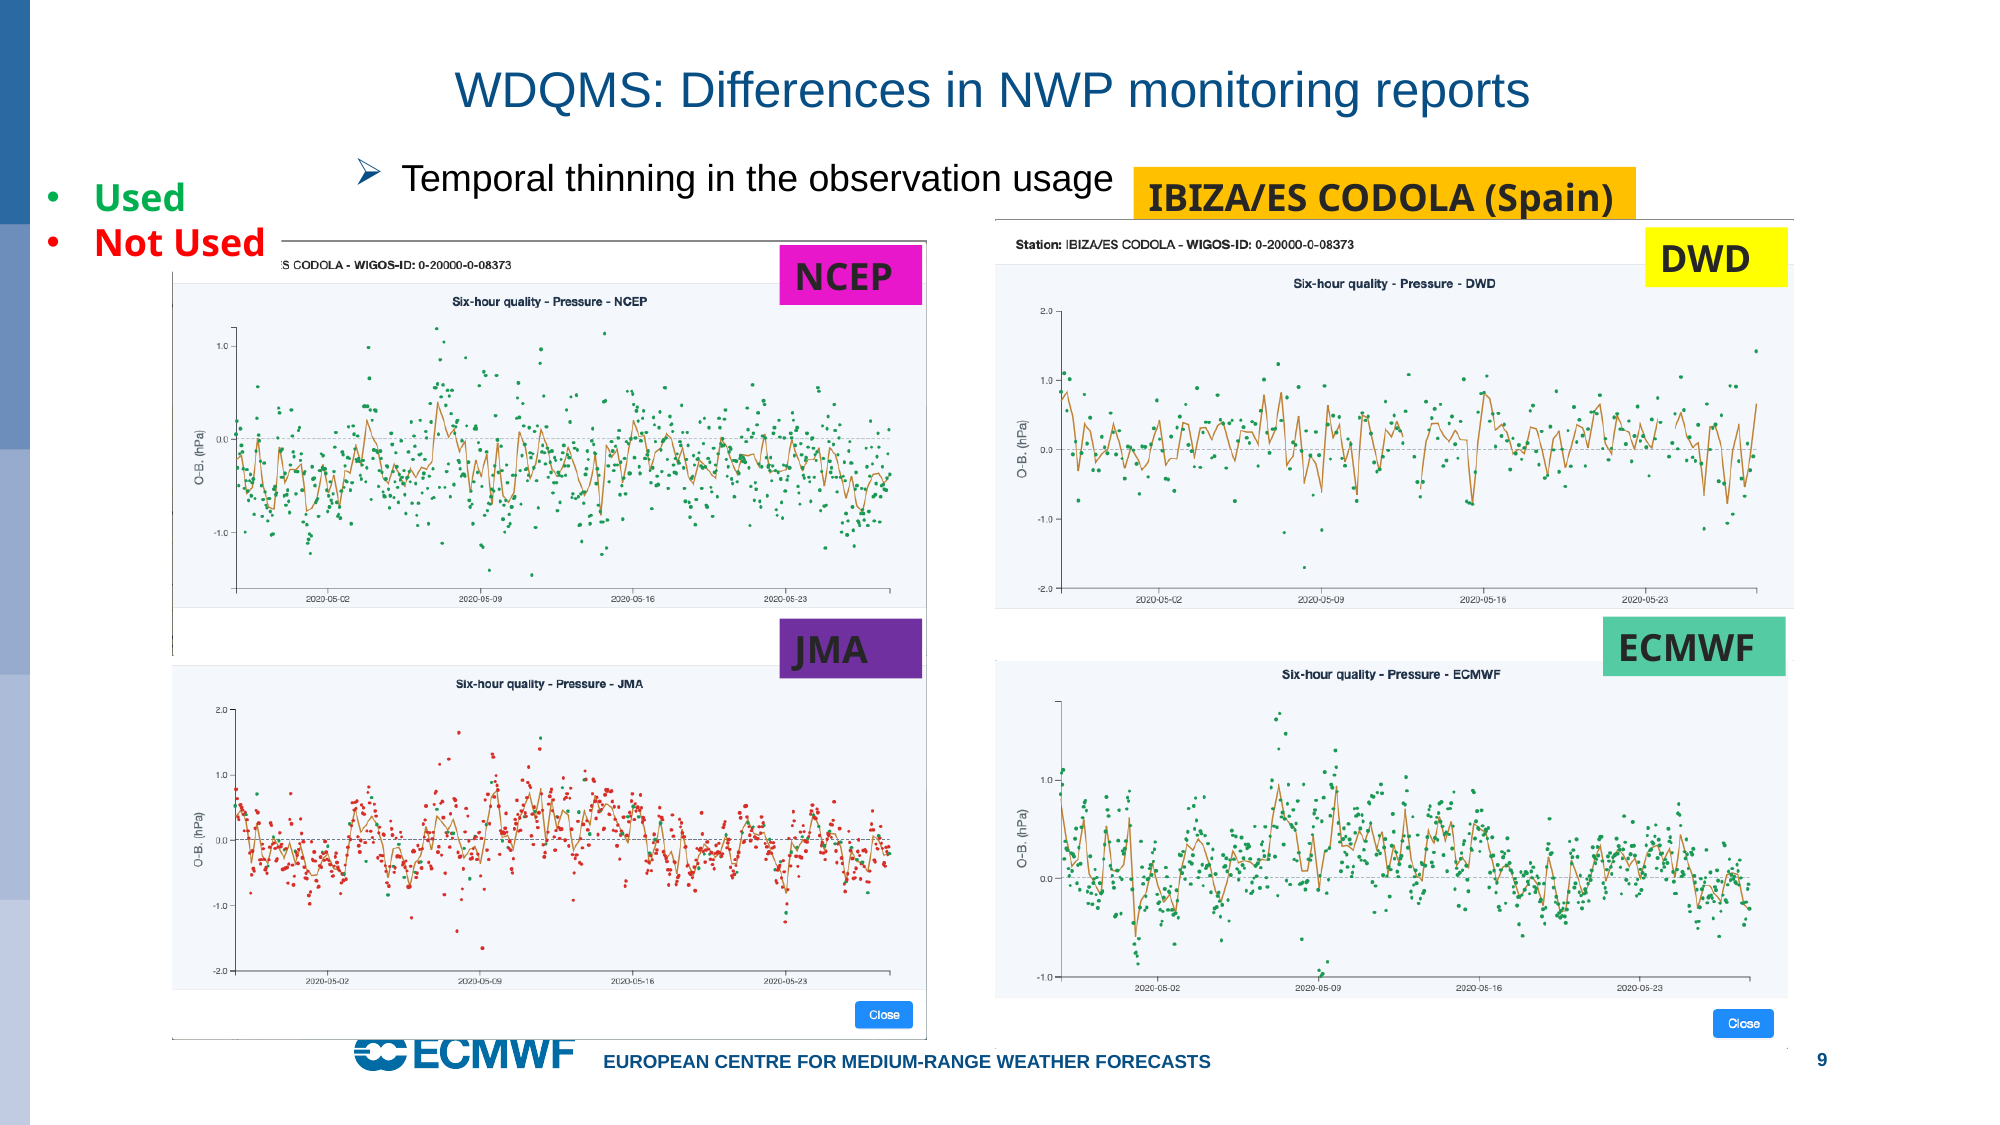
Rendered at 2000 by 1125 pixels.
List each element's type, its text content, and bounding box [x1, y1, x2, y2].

text_box IBIZA/ES CODOLA (Spain) [1133, 166, 1636, 217]
slide_number 9 [1645, 1034, 2000, 1071]
picture [560, 1042, 574, 1049]
picture [0, 0, 30, 1125]
picture [994, 219, 1794, 1049]
footer European Centre for Medium-Range Weather Forecasts [574, 1034, 1240, 1073]
title WDQMS: Differences in NWP monitoring reports [354, 59, 1646, 120]
list Temporal thinning in the observation usage [354, 153, 1385, 215]
picture [172, 240, 928, 1071]
text_box Used Not Used [31, 166, 282, 272]
